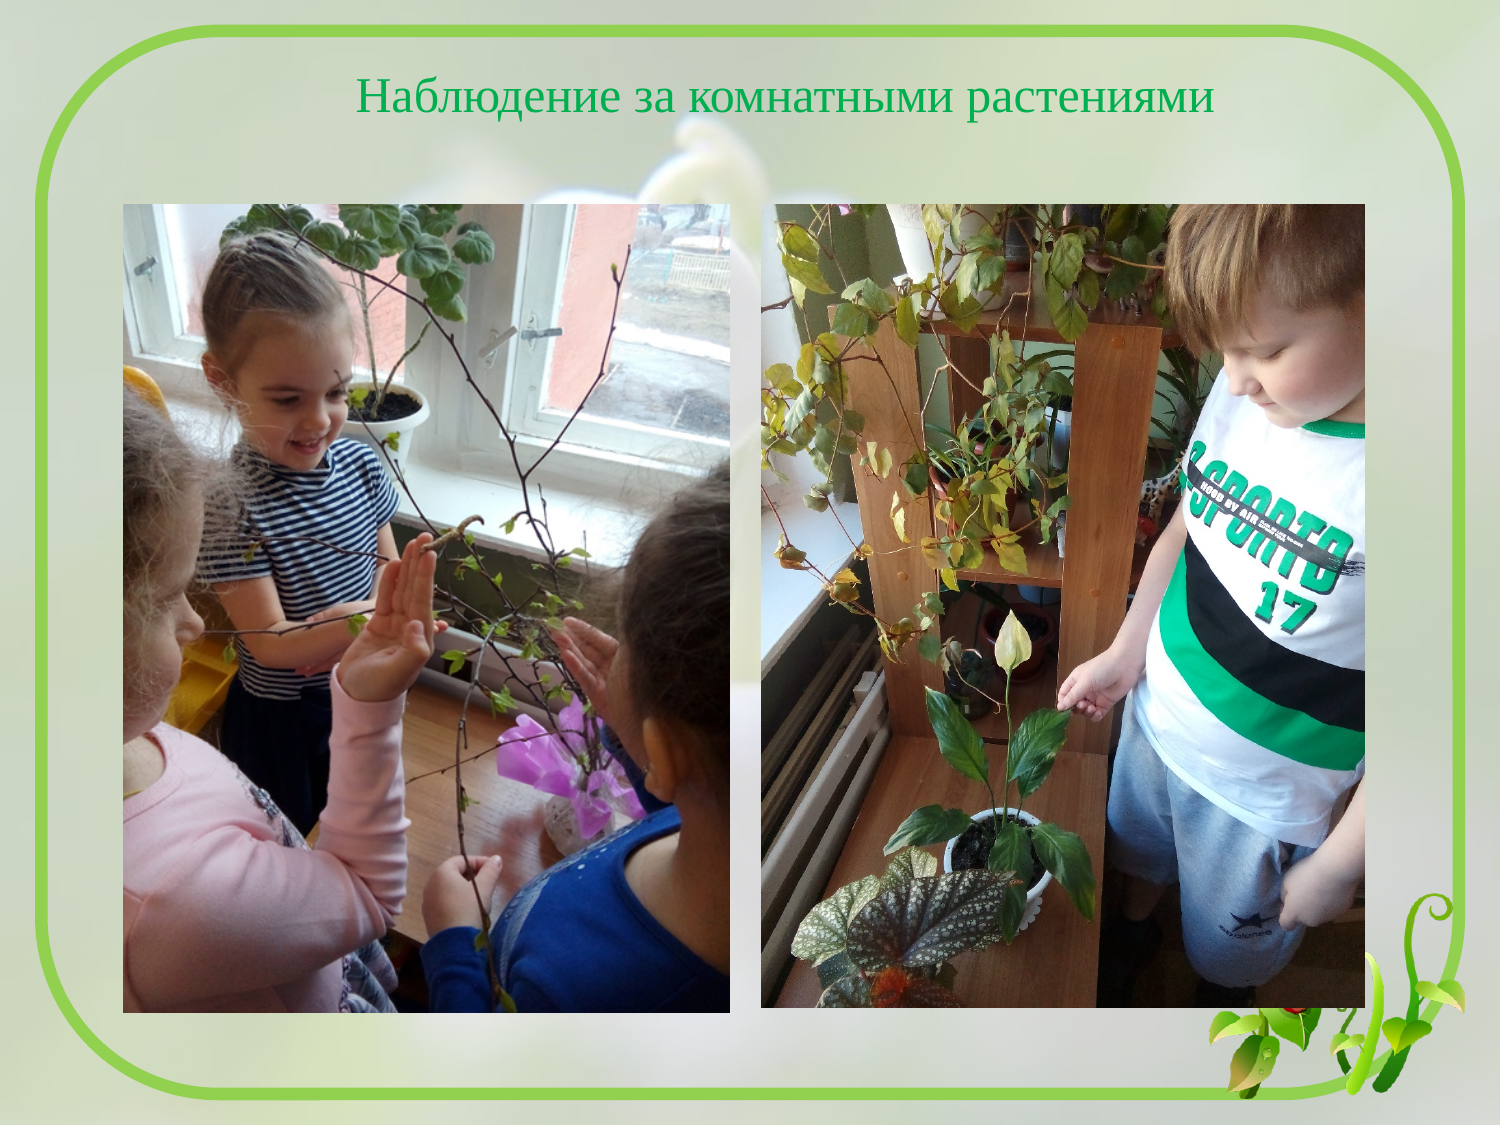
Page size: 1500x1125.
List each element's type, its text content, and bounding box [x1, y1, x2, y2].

picture [123, 204, 731, 1013]
subtitle Наблюдение за комнатными растениями [242, 54, 1329, 185]
picture [761, 204, 1465, 1099]
